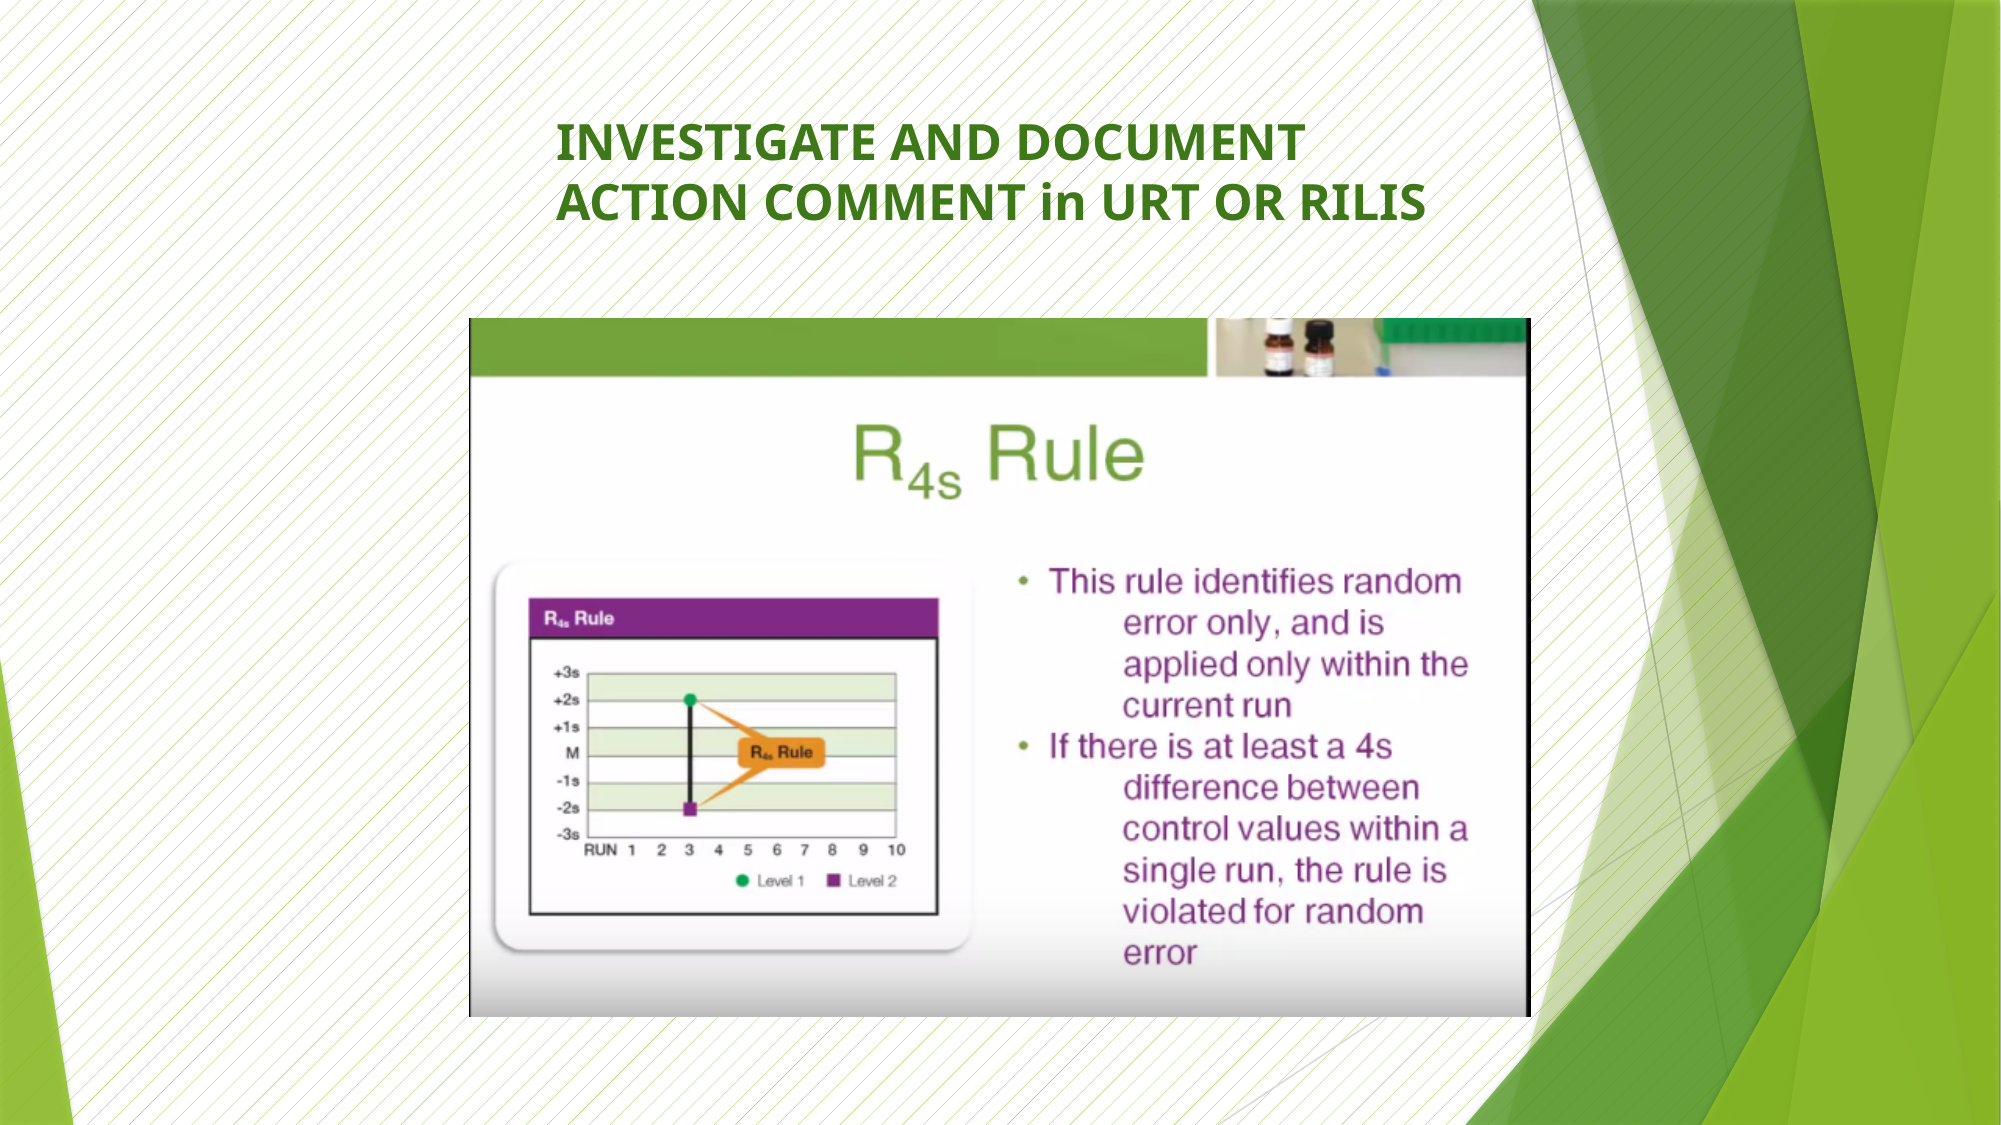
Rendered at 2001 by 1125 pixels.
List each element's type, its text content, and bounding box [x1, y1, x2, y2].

text_box INVESTIGATE AND DOCUMENT ACTION COMMENT in URT OR RILIS [541, 103, 1489, 238]
picture [469, 317, 1531, 1018]
